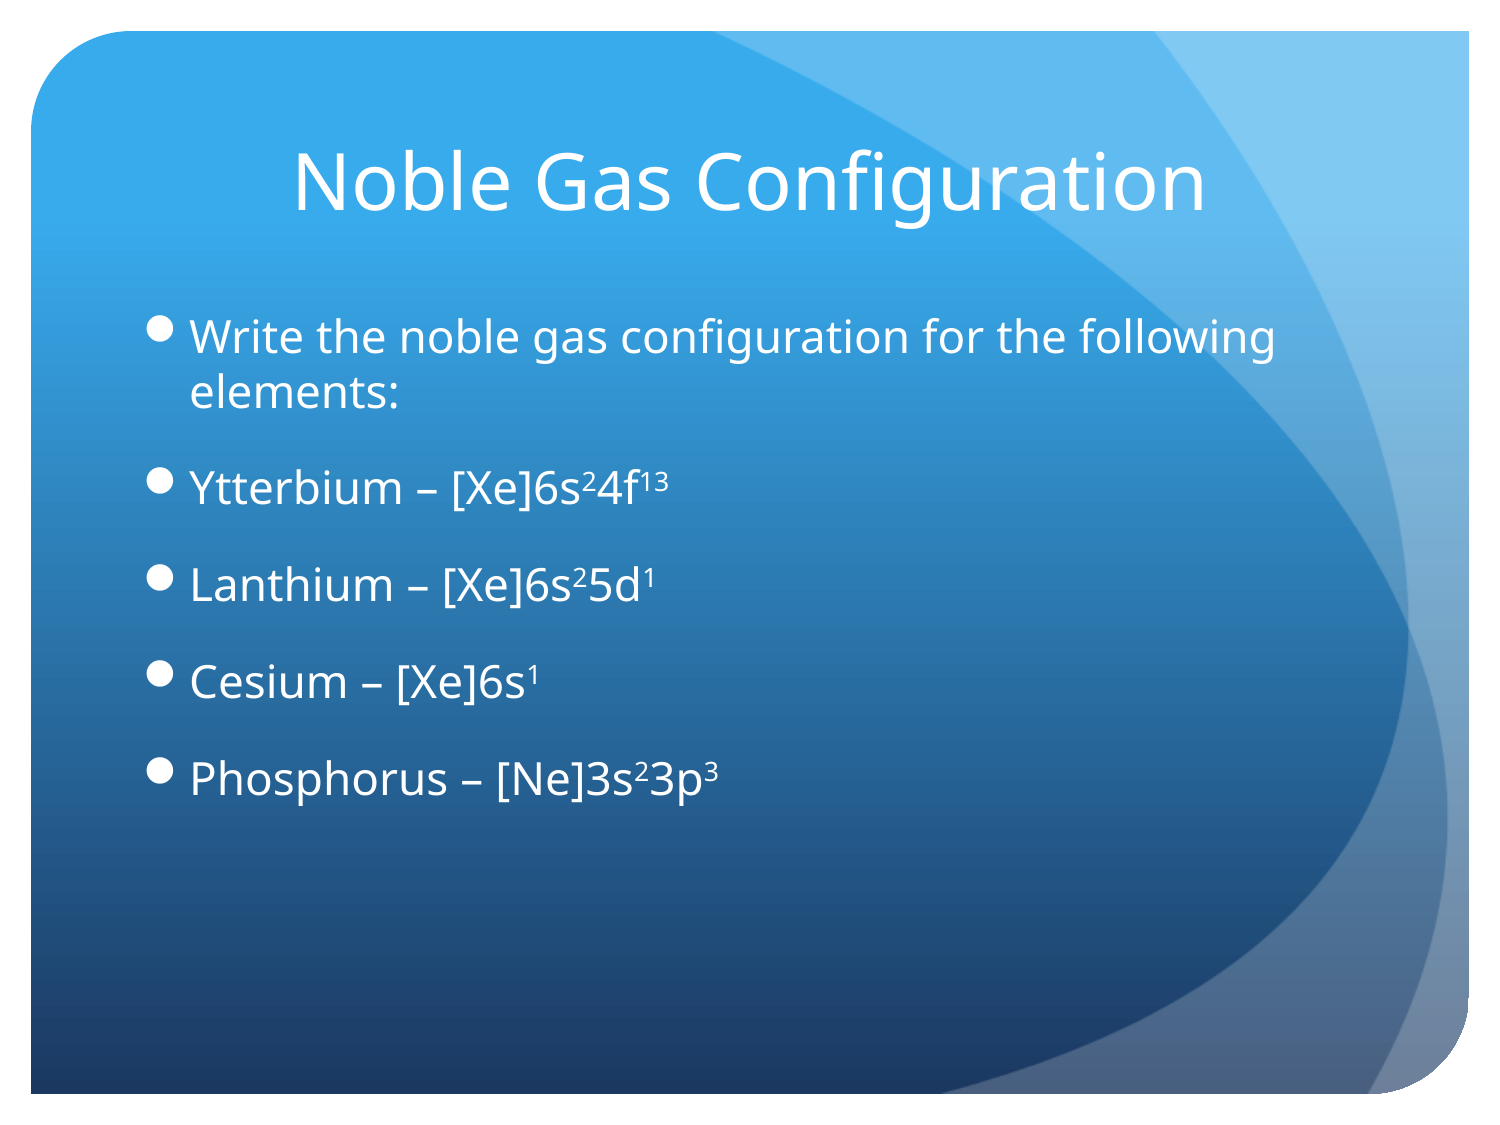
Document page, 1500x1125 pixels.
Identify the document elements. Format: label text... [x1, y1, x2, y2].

picture [24, 30, 1473, 1094]
title Noble Gas Configuration [127, 62, 1372, 234]
list Write the noble gas configuration for the following elements: Ytterbium – [Xe]6s24f13 Lanthium – [Xe]6s25d1 Cesium – [Xe]6s1 Phosphorus – [Ne]3s23p3 [127, 299, 1372, 991]
